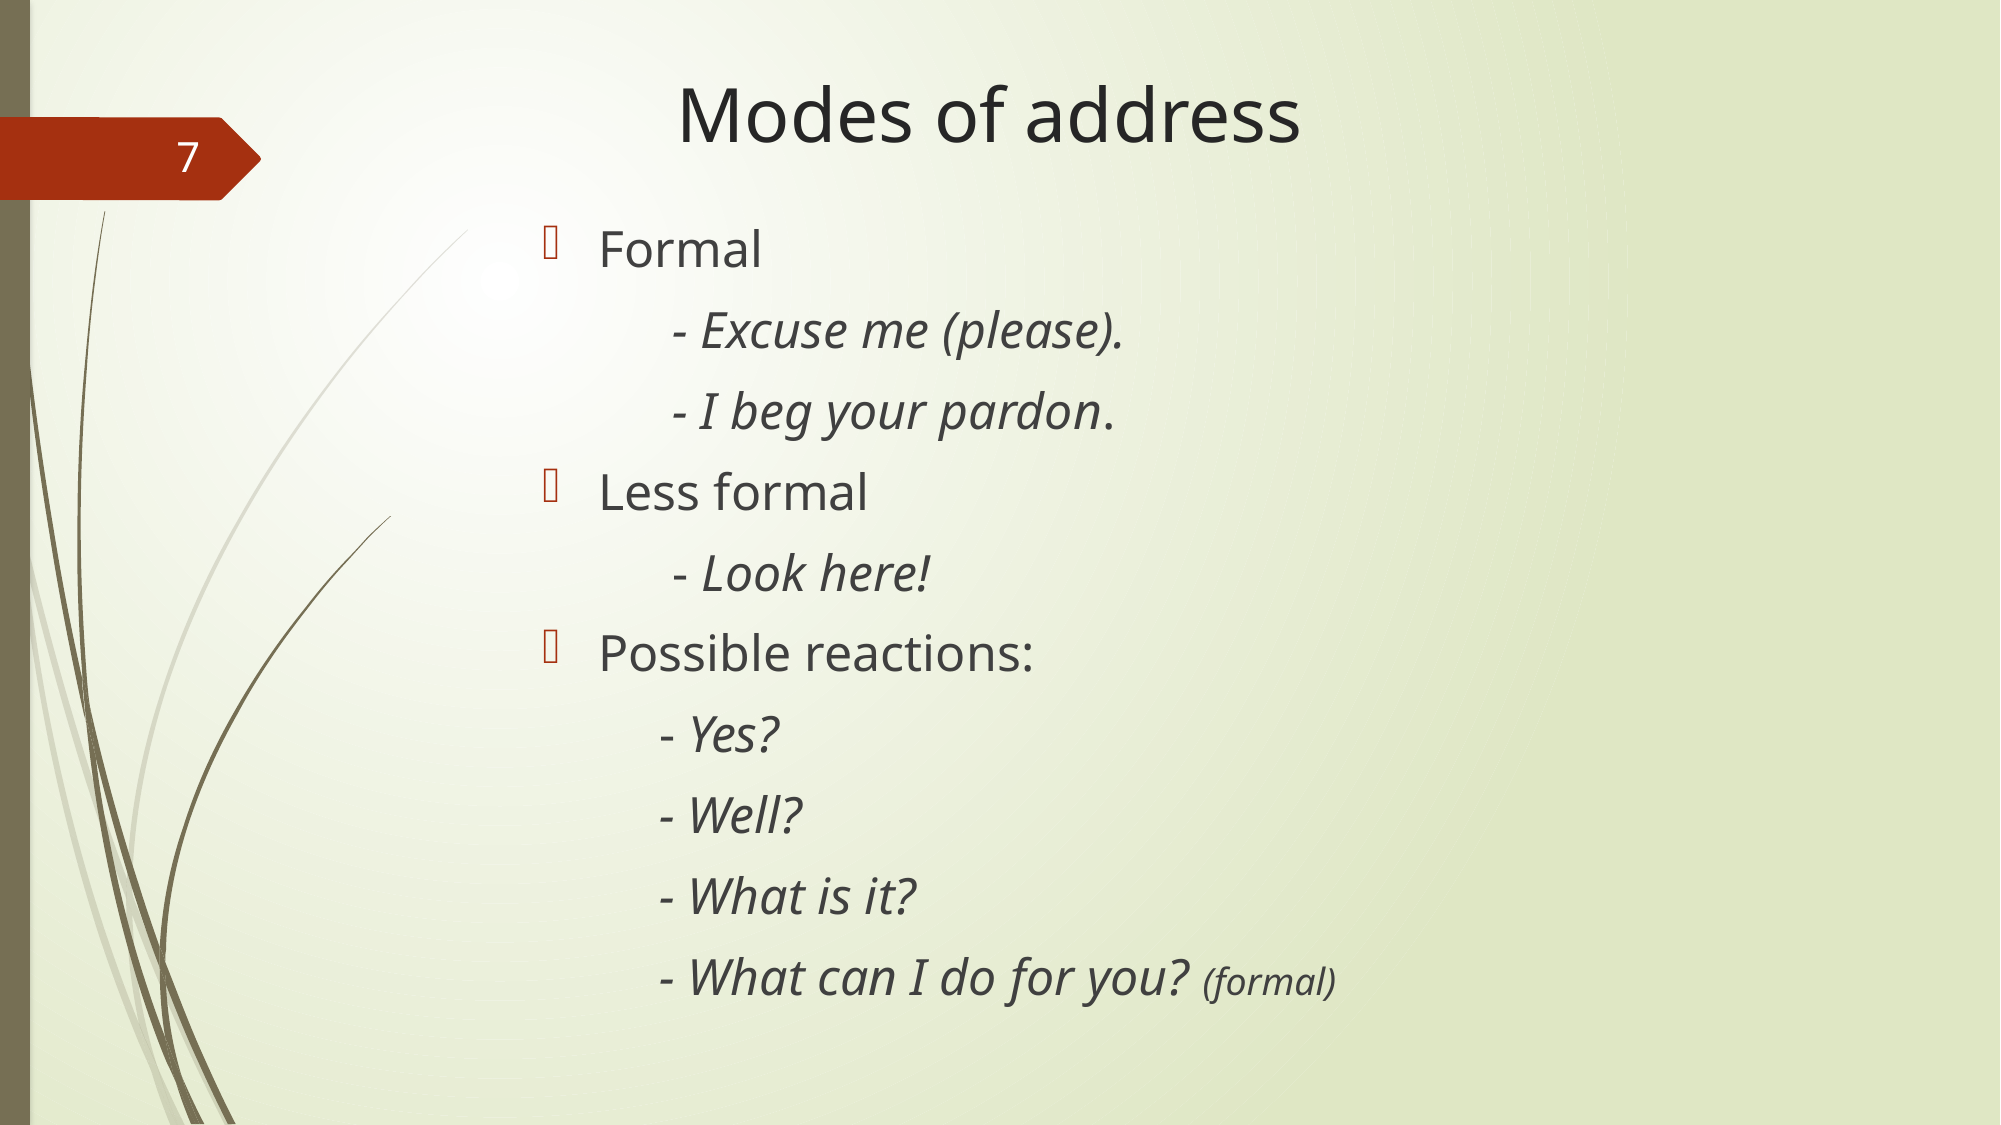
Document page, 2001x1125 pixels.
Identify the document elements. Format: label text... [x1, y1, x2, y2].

slide_number 7 [87, 129, 216, 190]
title Modes of address [137, 59, 1863, 202]
list Formal - Excuse me (please). - I beg your pardon. Less formal - Look here! Possible reactions: - Yes? - Well? - What is it? - What can I do for you? (formal) [527, 210, 1473, 1066]
